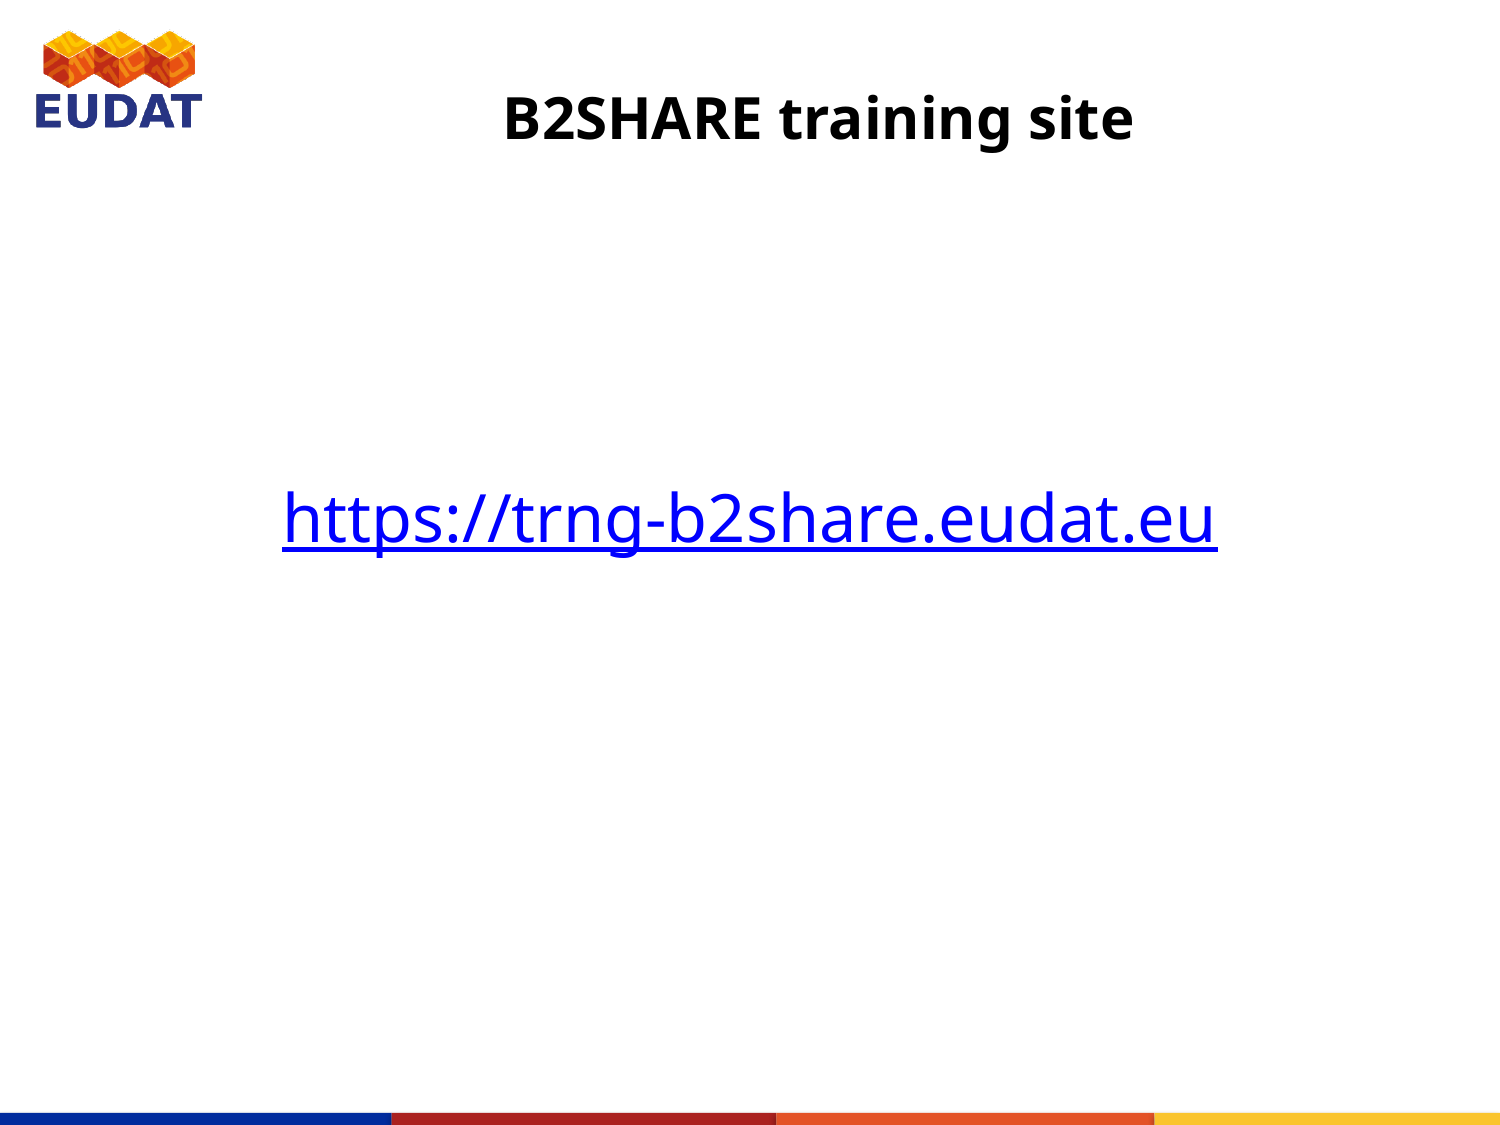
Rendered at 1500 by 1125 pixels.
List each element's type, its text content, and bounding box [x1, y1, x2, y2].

title B2SHARE training site [212, 45, 1425, 188]
list https://trng-b2share.eudat.eu [75, 468, 1425, 968]
picture [8, 0, 210, 161]
